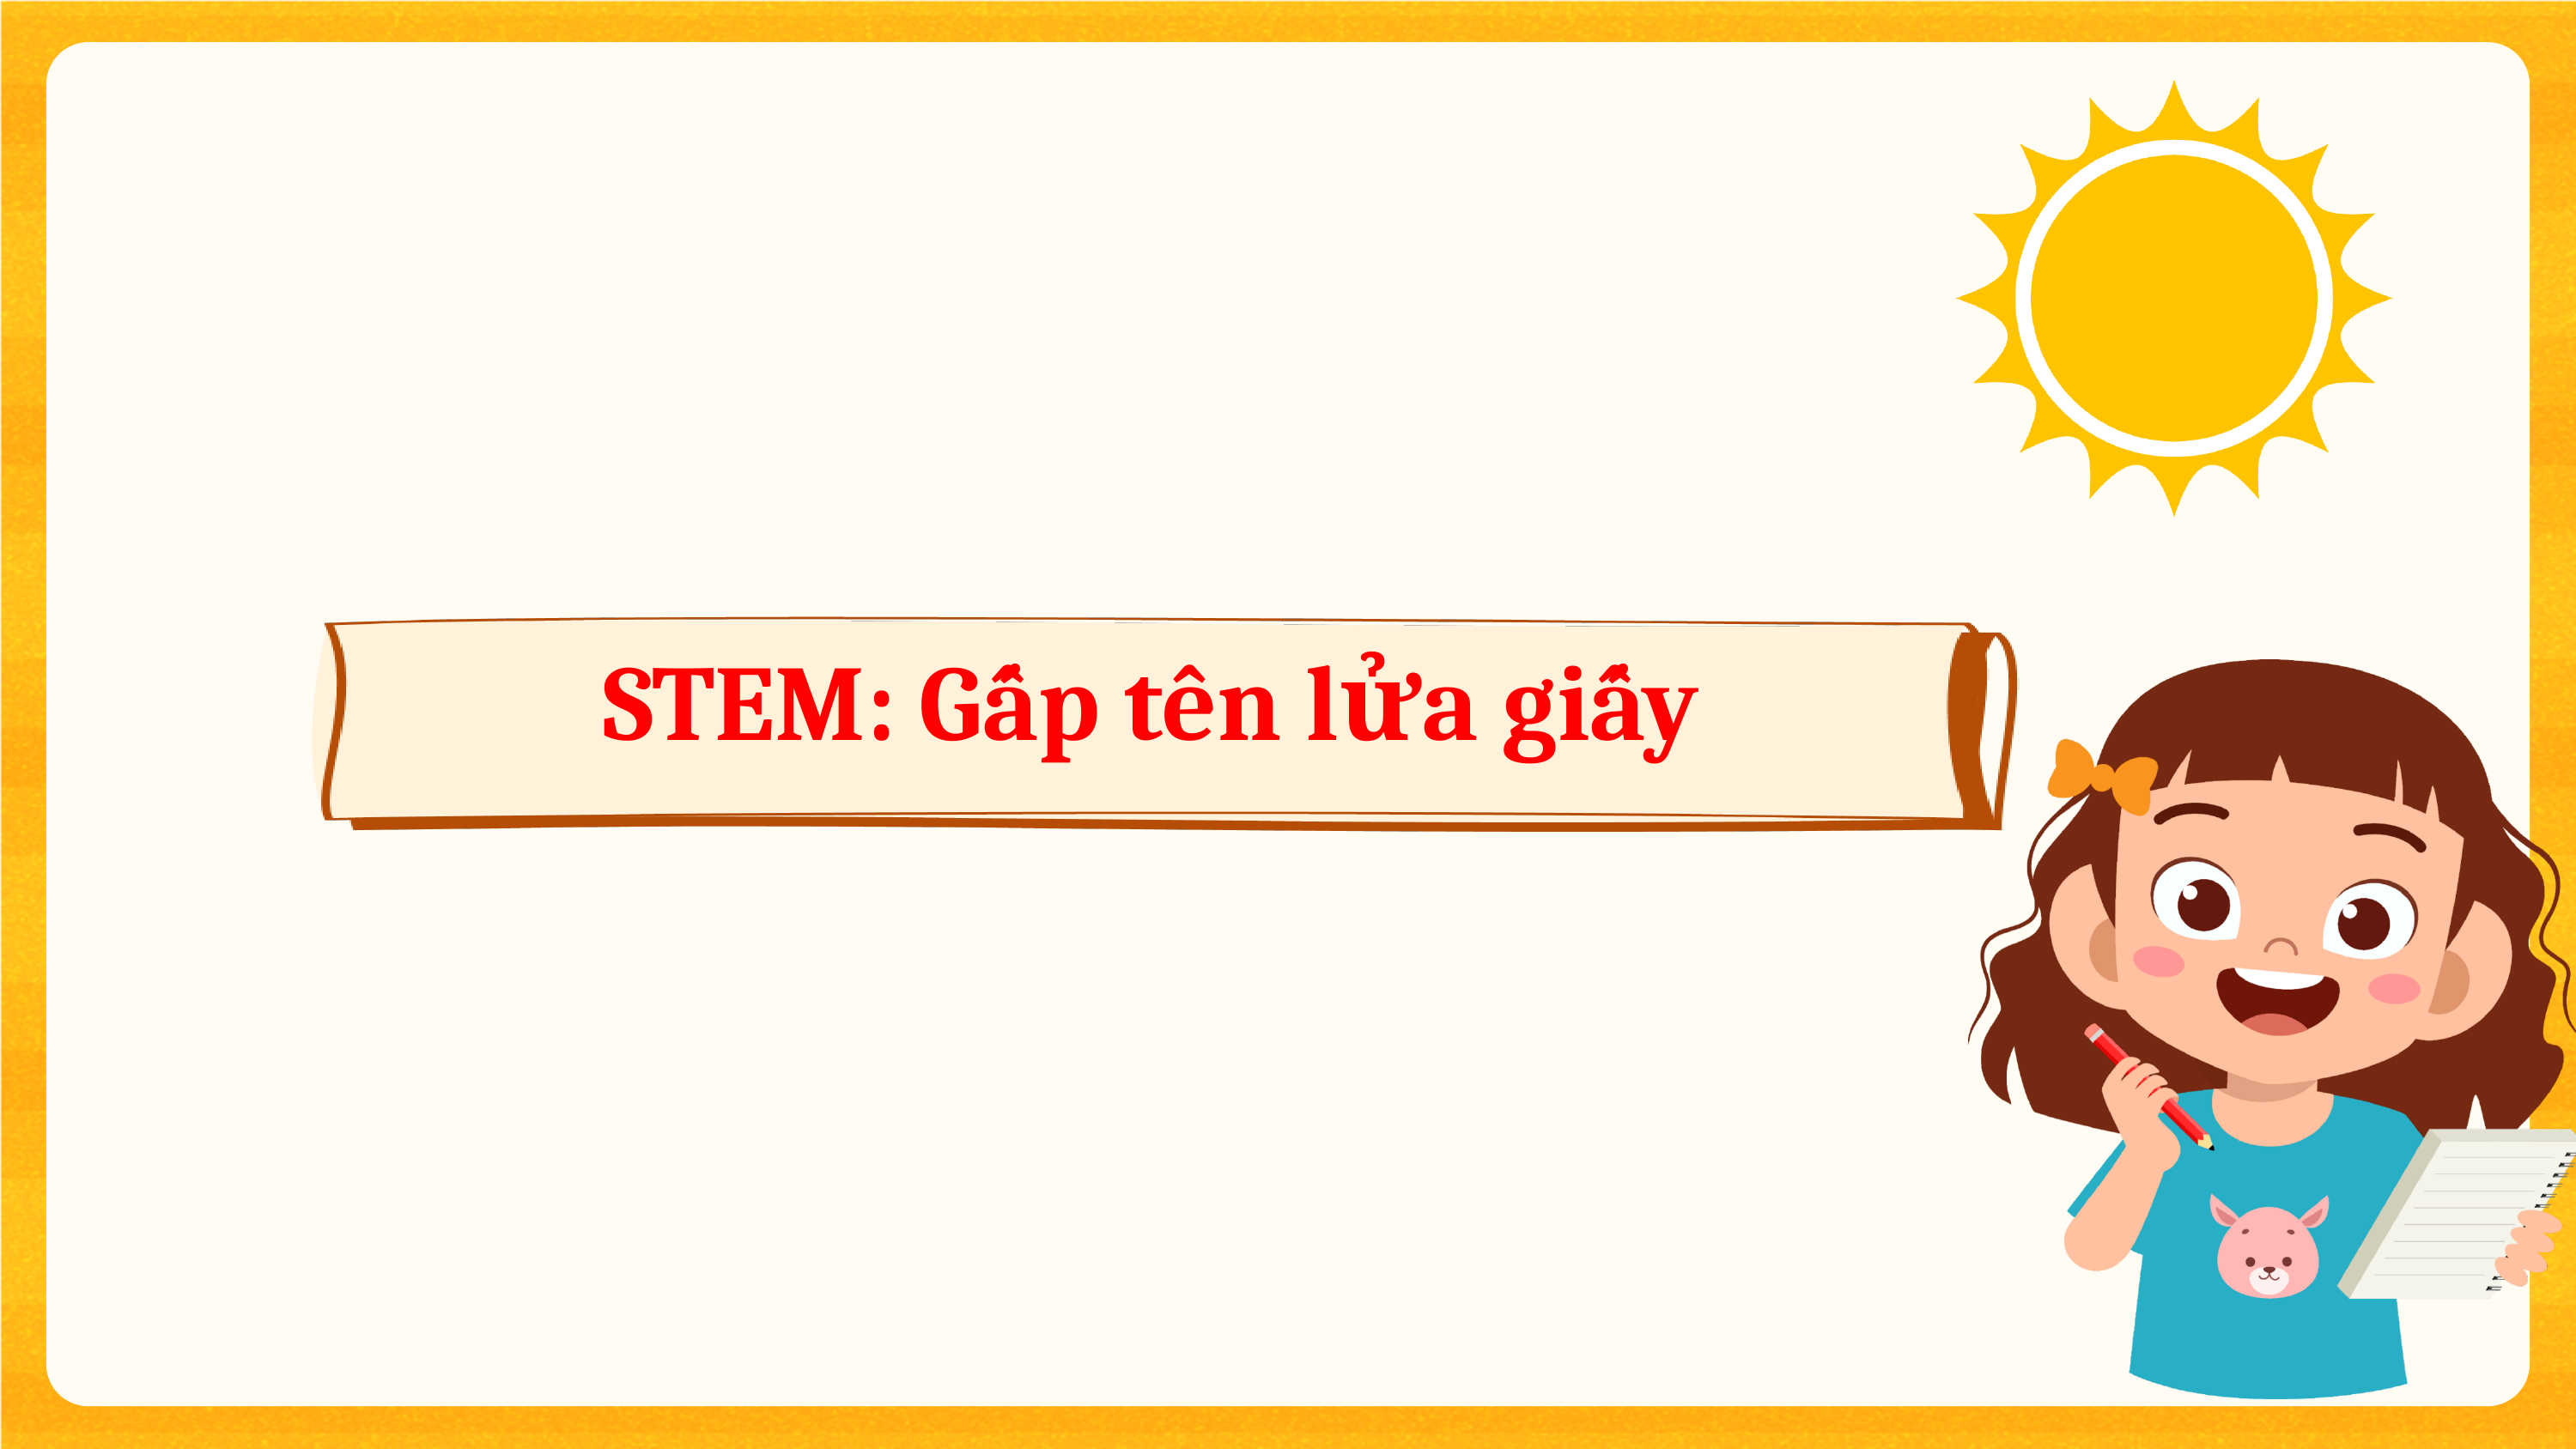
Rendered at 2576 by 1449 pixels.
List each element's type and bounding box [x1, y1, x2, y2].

picture [3, 3, 2576, 1449]
text_box [311, 616, 2020, 832]
